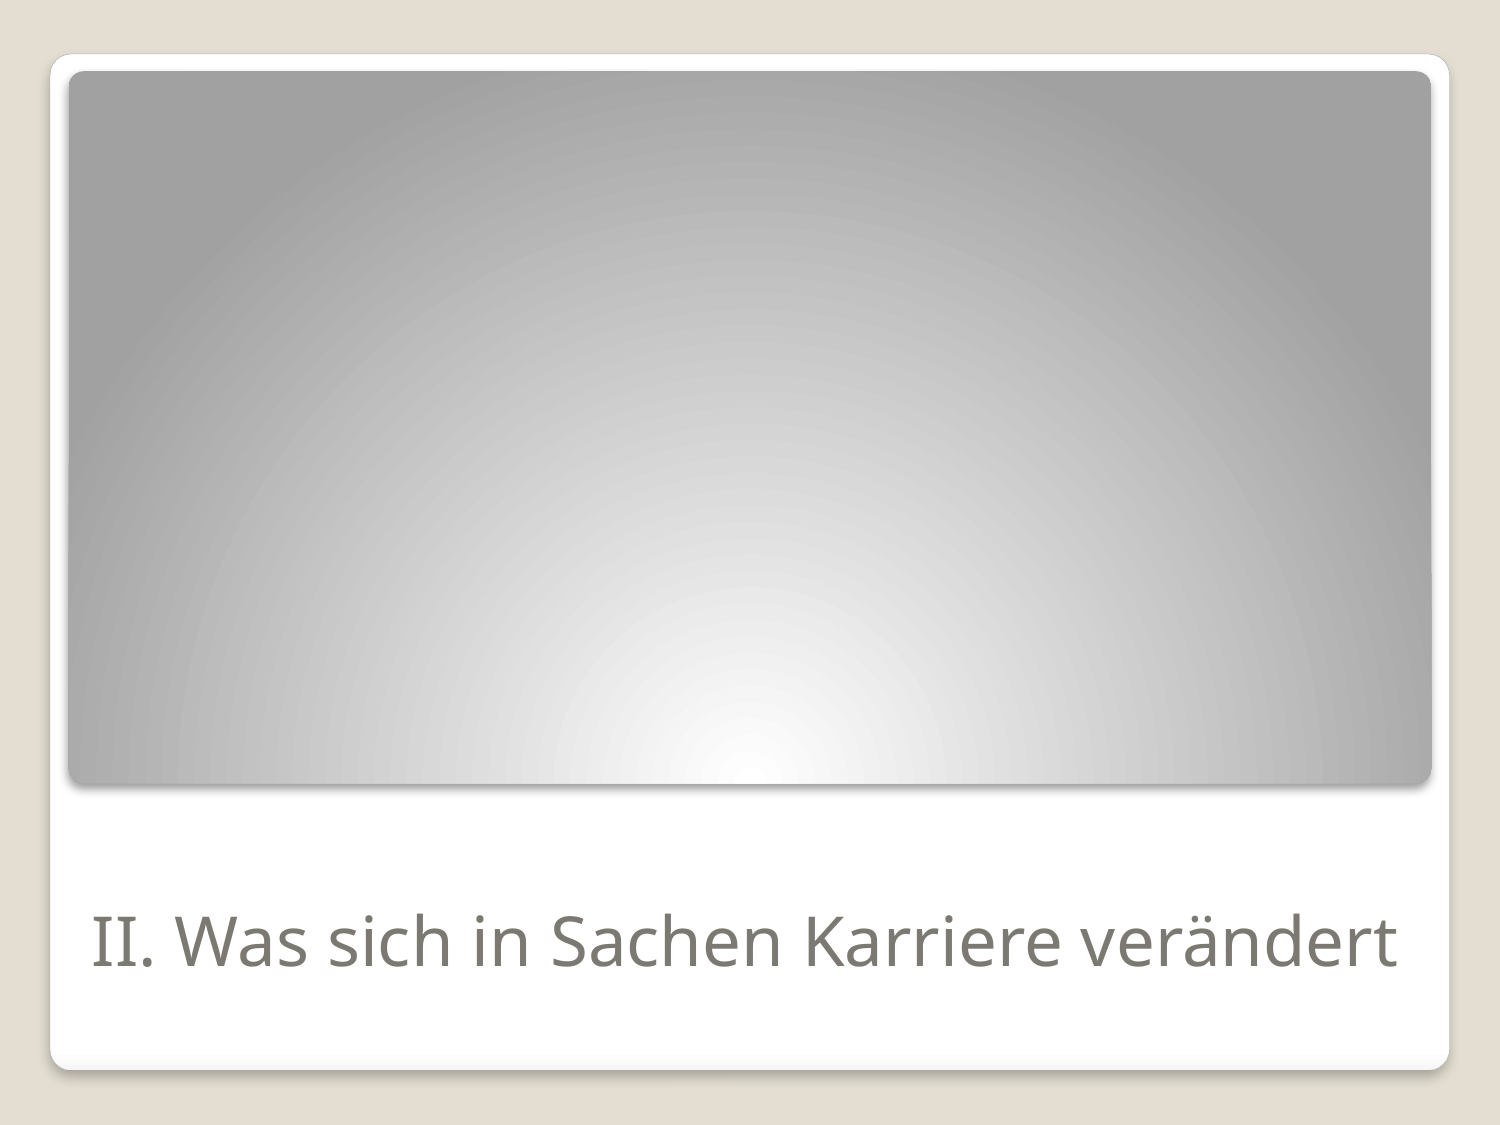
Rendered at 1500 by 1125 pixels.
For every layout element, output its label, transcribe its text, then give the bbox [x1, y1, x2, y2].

title II. Was sich in Sachen Karriere verändert [76, 869, 1420, 981]
